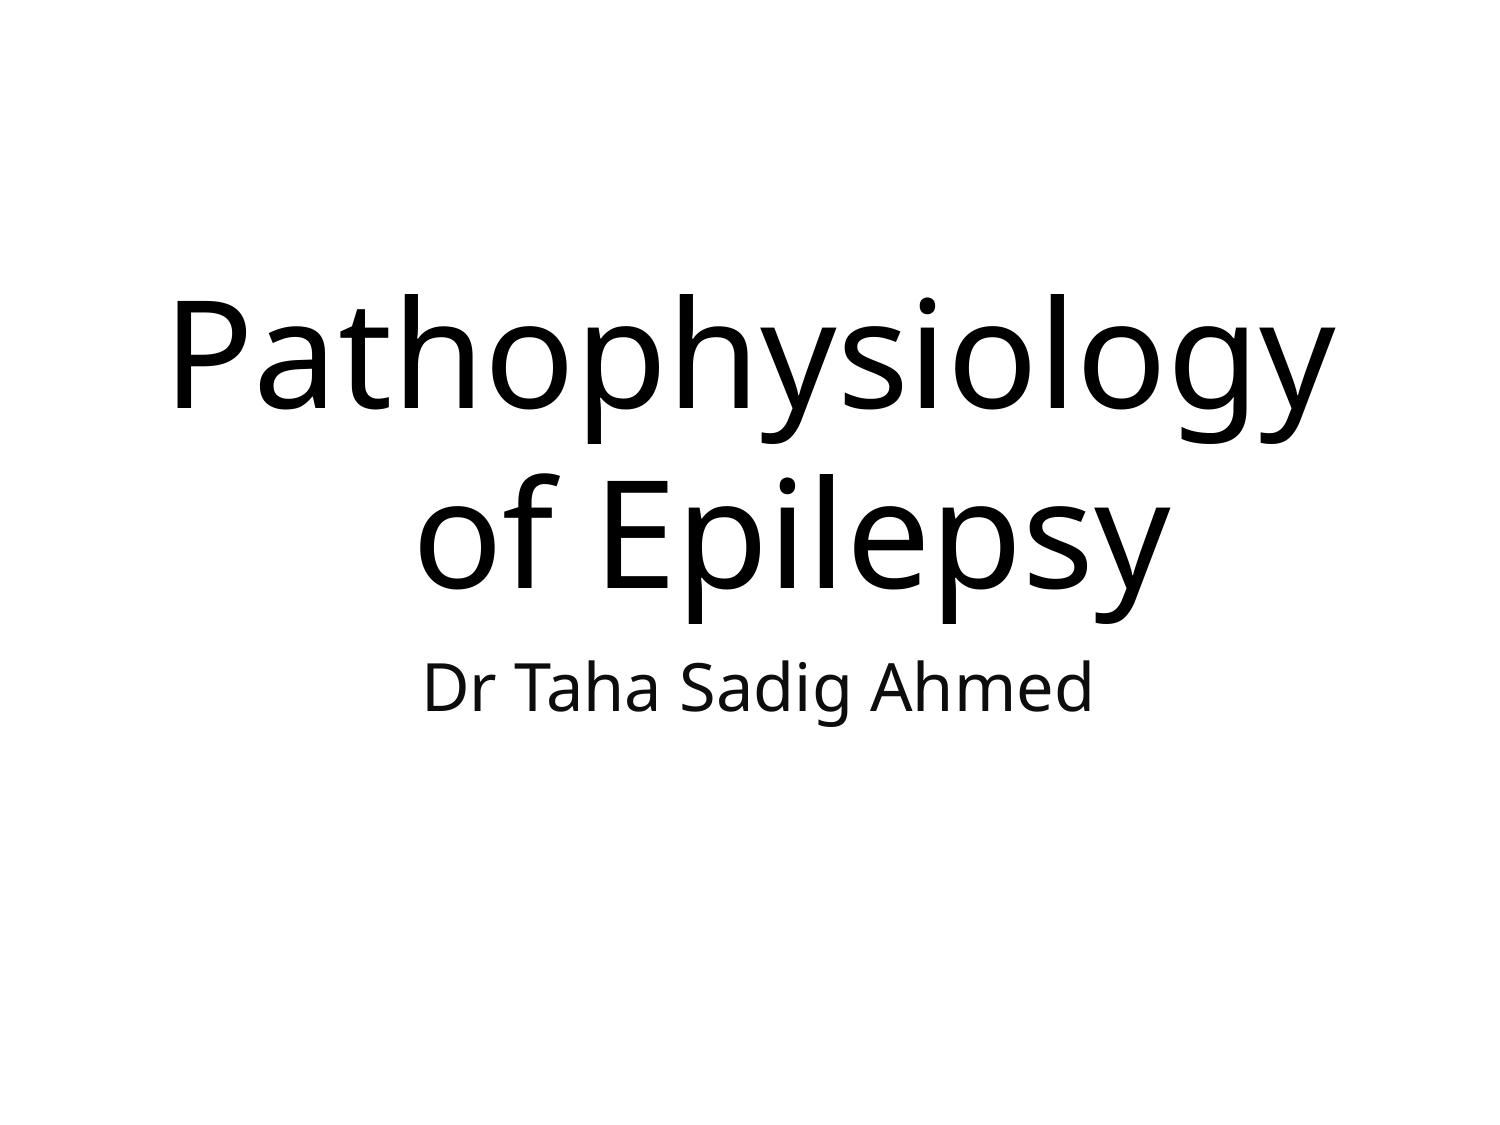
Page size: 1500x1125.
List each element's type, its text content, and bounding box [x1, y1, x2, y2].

title Pathophysiology of Epilepsy [88, 54, 1412, 823]
subtitle Dr Taha Sadig Ahmed [225, 637, 1275, 925]
